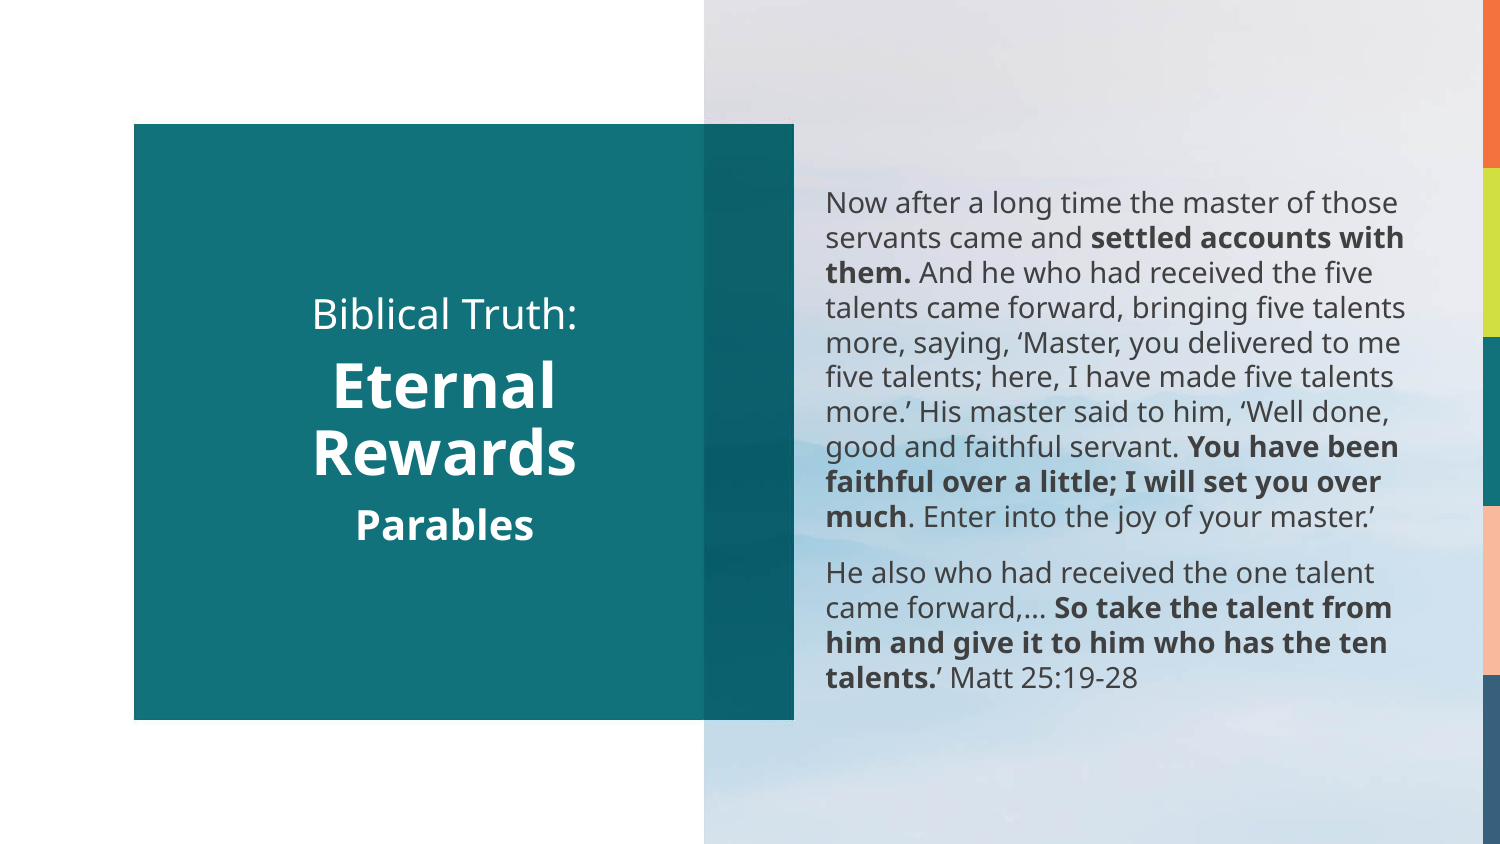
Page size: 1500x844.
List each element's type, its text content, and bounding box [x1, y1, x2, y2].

text_box Biblical Truth: Eternal Rewards Parables [177, 256, 712, 588]
list Now after a long time the master of those servants came and settled accounts with them. And he who had received the five talents came forward, bringing five talents more, saying, ‘Master, you delivered to me five talents; here, I have made five talents more.’ His master said to him, ‘Well done, good and faithful servant. You have been faithful over a little; I will set you over much. Enter into the joy of your master.’ He also who had received the one talent came forward,… So take the talent from him and give it to him who has the ten talents.’ Matt 25:19-28 [804, 120, 1470, 702]
picture [0, 0, 1500, 844]
